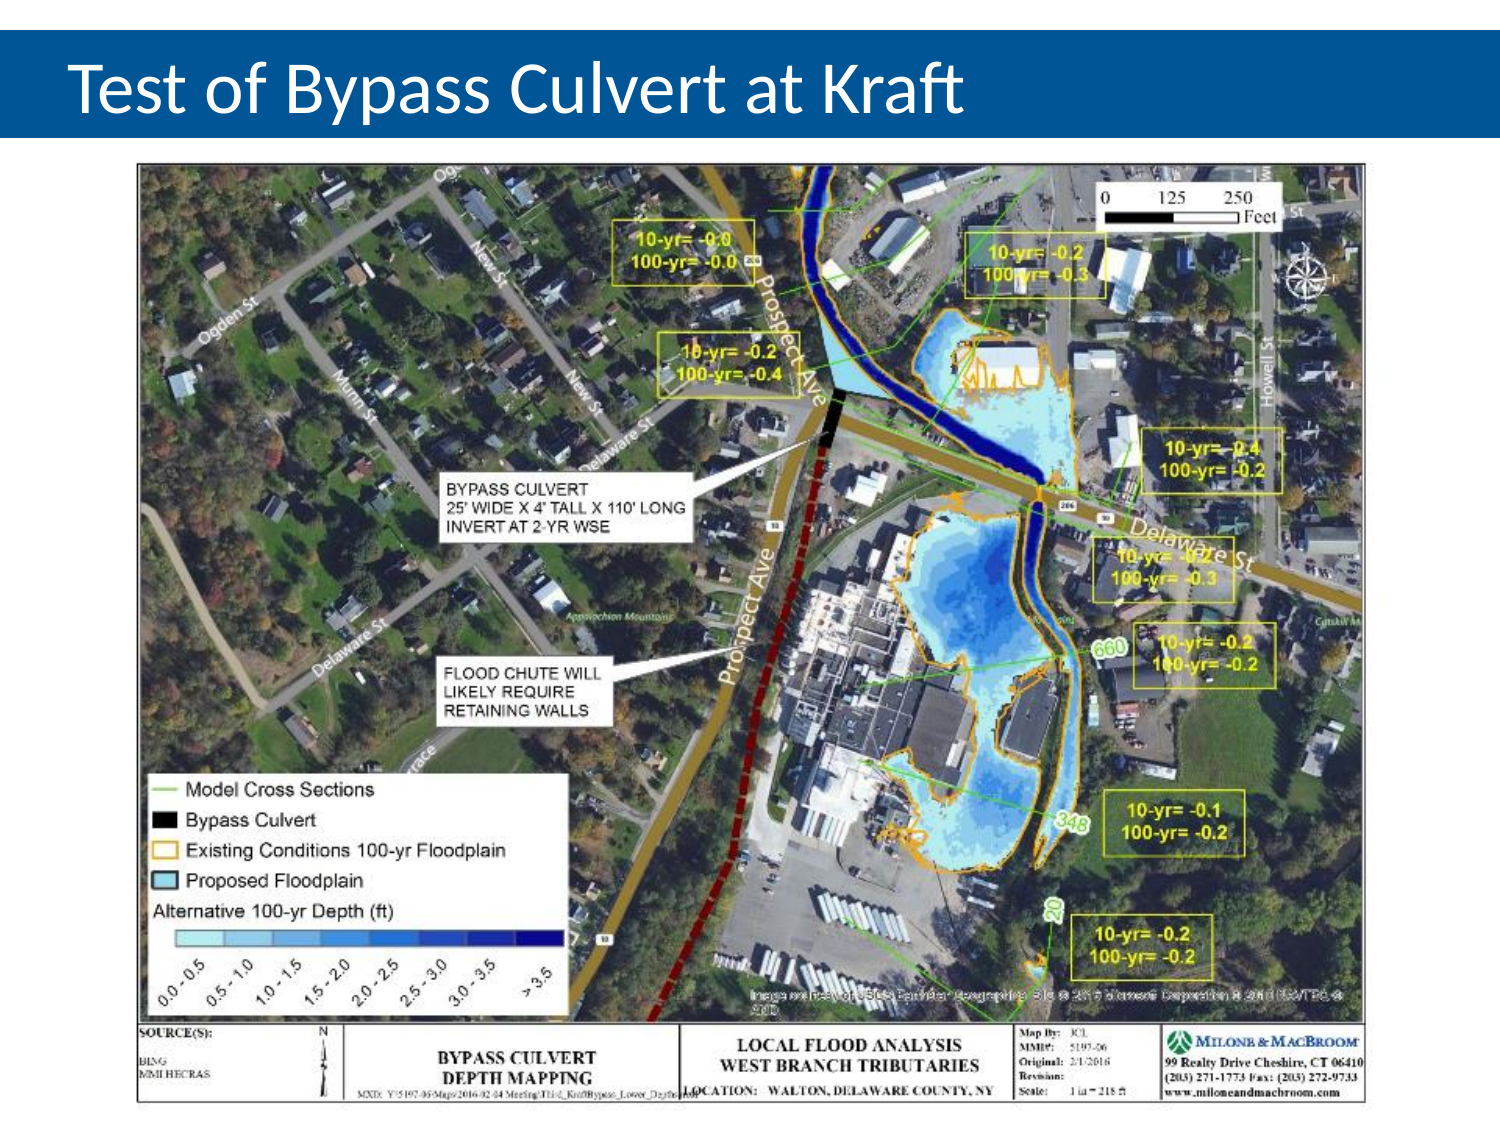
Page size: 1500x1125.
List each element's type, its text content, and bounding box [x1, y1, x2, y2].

text_box Test of Bypass Culvert at Kraft [1, 31, 1500, 137]
picture [112, 137, 1391, 1125]
